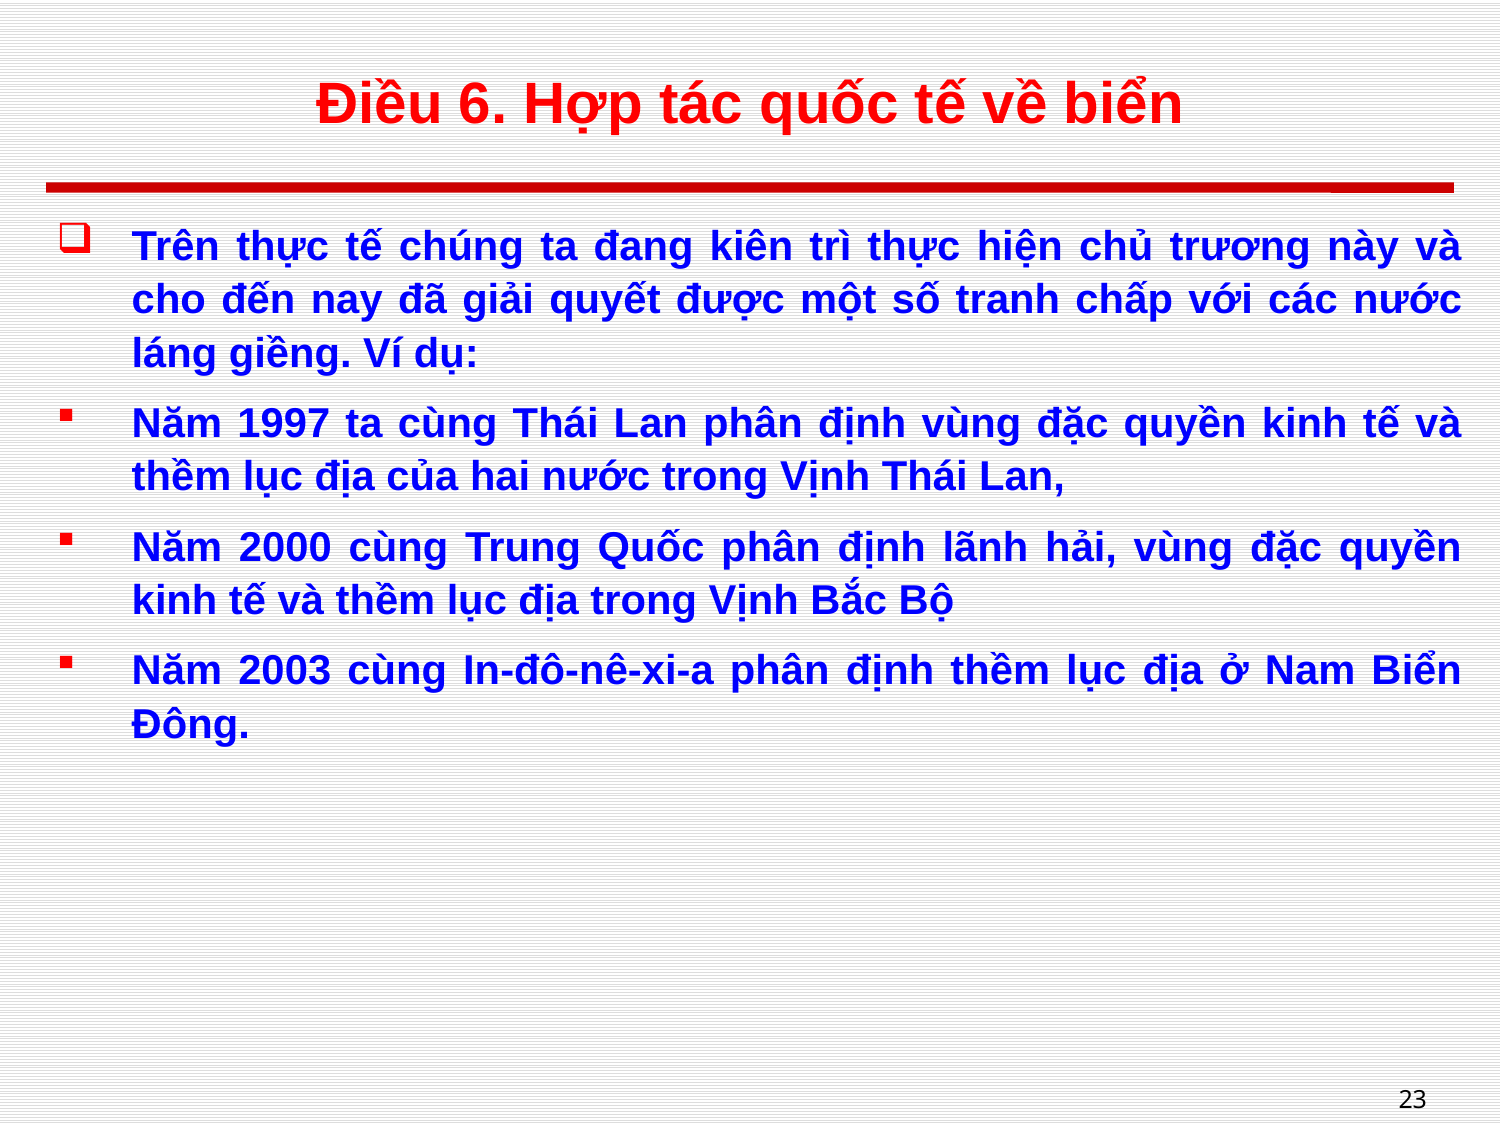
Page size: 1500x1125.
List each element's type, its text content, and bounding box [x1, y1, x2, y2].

title Điều 6. Hợp tác quốc tế về biển [38, 24, 1463, 175]
text_box Trên thực tế chúng ta đang kiên trì thực hiện chủ trương này và cho đến nay đã giải quyết được một số tranh chấp với các nước láng giềng. Ví dụ: Năm 1997 ta cùng Thái Lan phân định vùng đặc quyền kinh tế và thềm lục địa của hai nước trong Vịnh Thái Lan, Năm 2000 cùng Trung Quốc phân định lãnh hải, vùng đặc quyền kinh tế và thềm lục địa trong Vịnh Bắc Bộ Năm 2003 cùng In-đô-nê-xi-a phân định thềm lục địa ở Nam Biển Đông. [23, 199, 1477, 1088]
